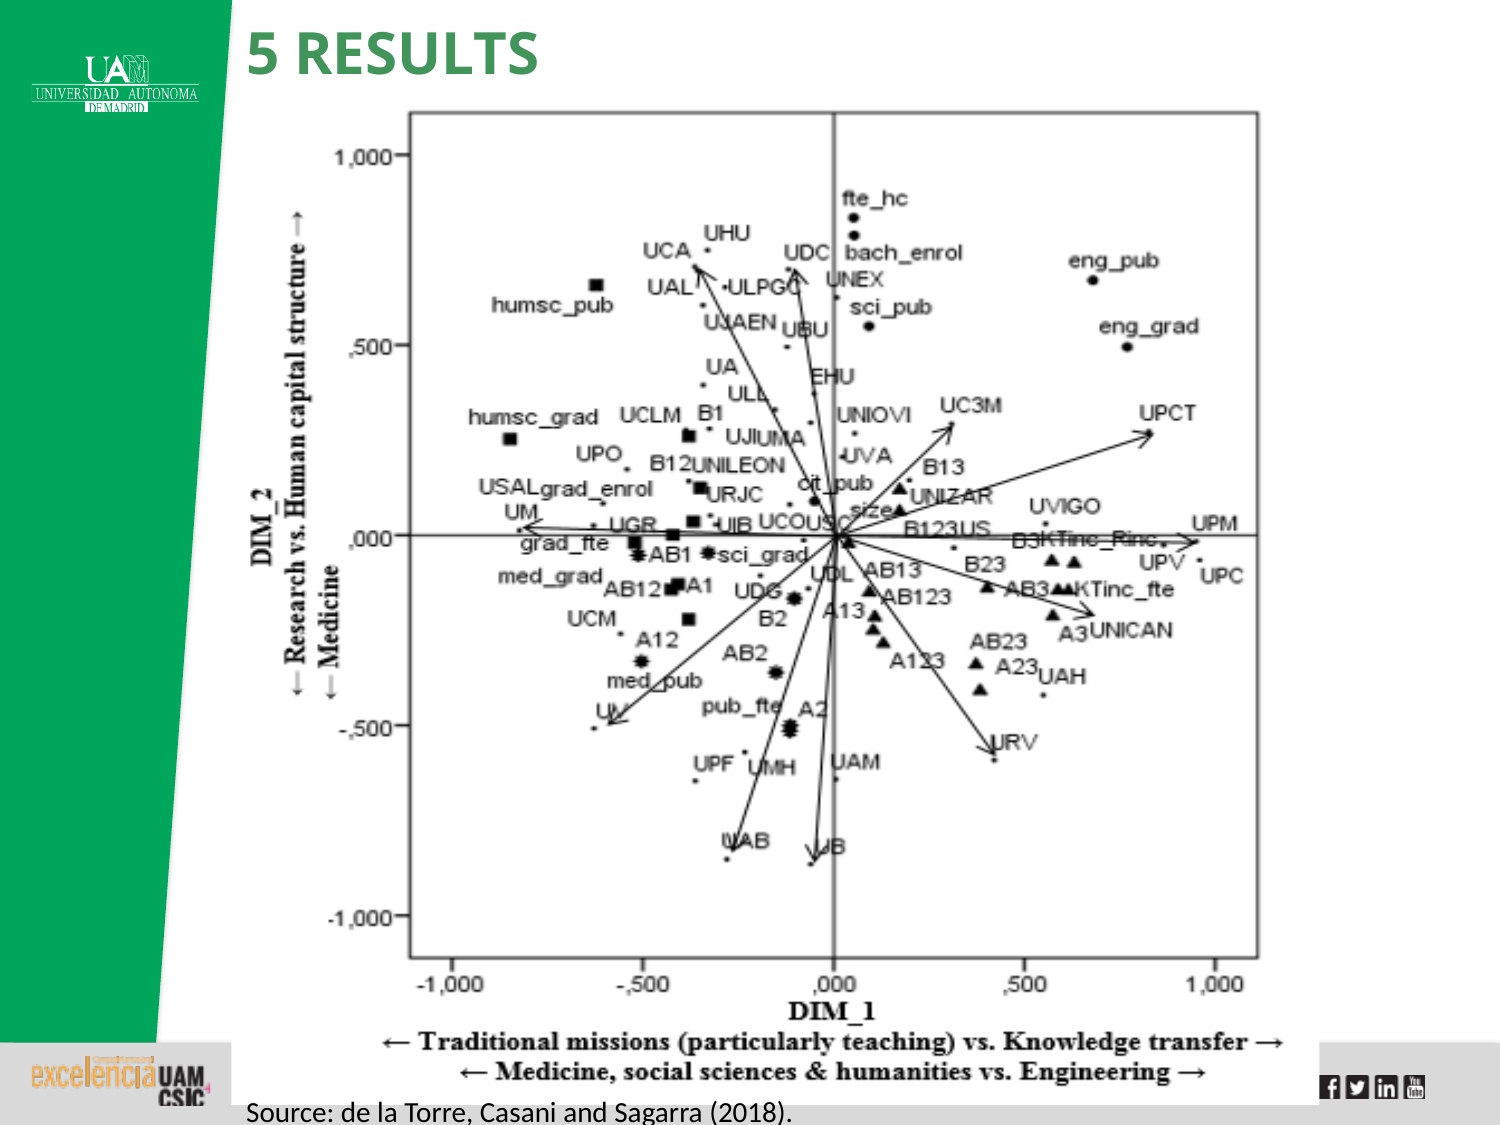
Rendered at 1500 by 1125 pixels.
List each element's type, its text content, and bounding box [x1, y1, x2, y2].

text_box Source: de la Torre, Casani and Sagarra (2018). [231, 1112, 1271, 1125]
text_box 5 RESULTS [231, 8, 1500, 94]
picture [231, 81, 1320, 1105]
